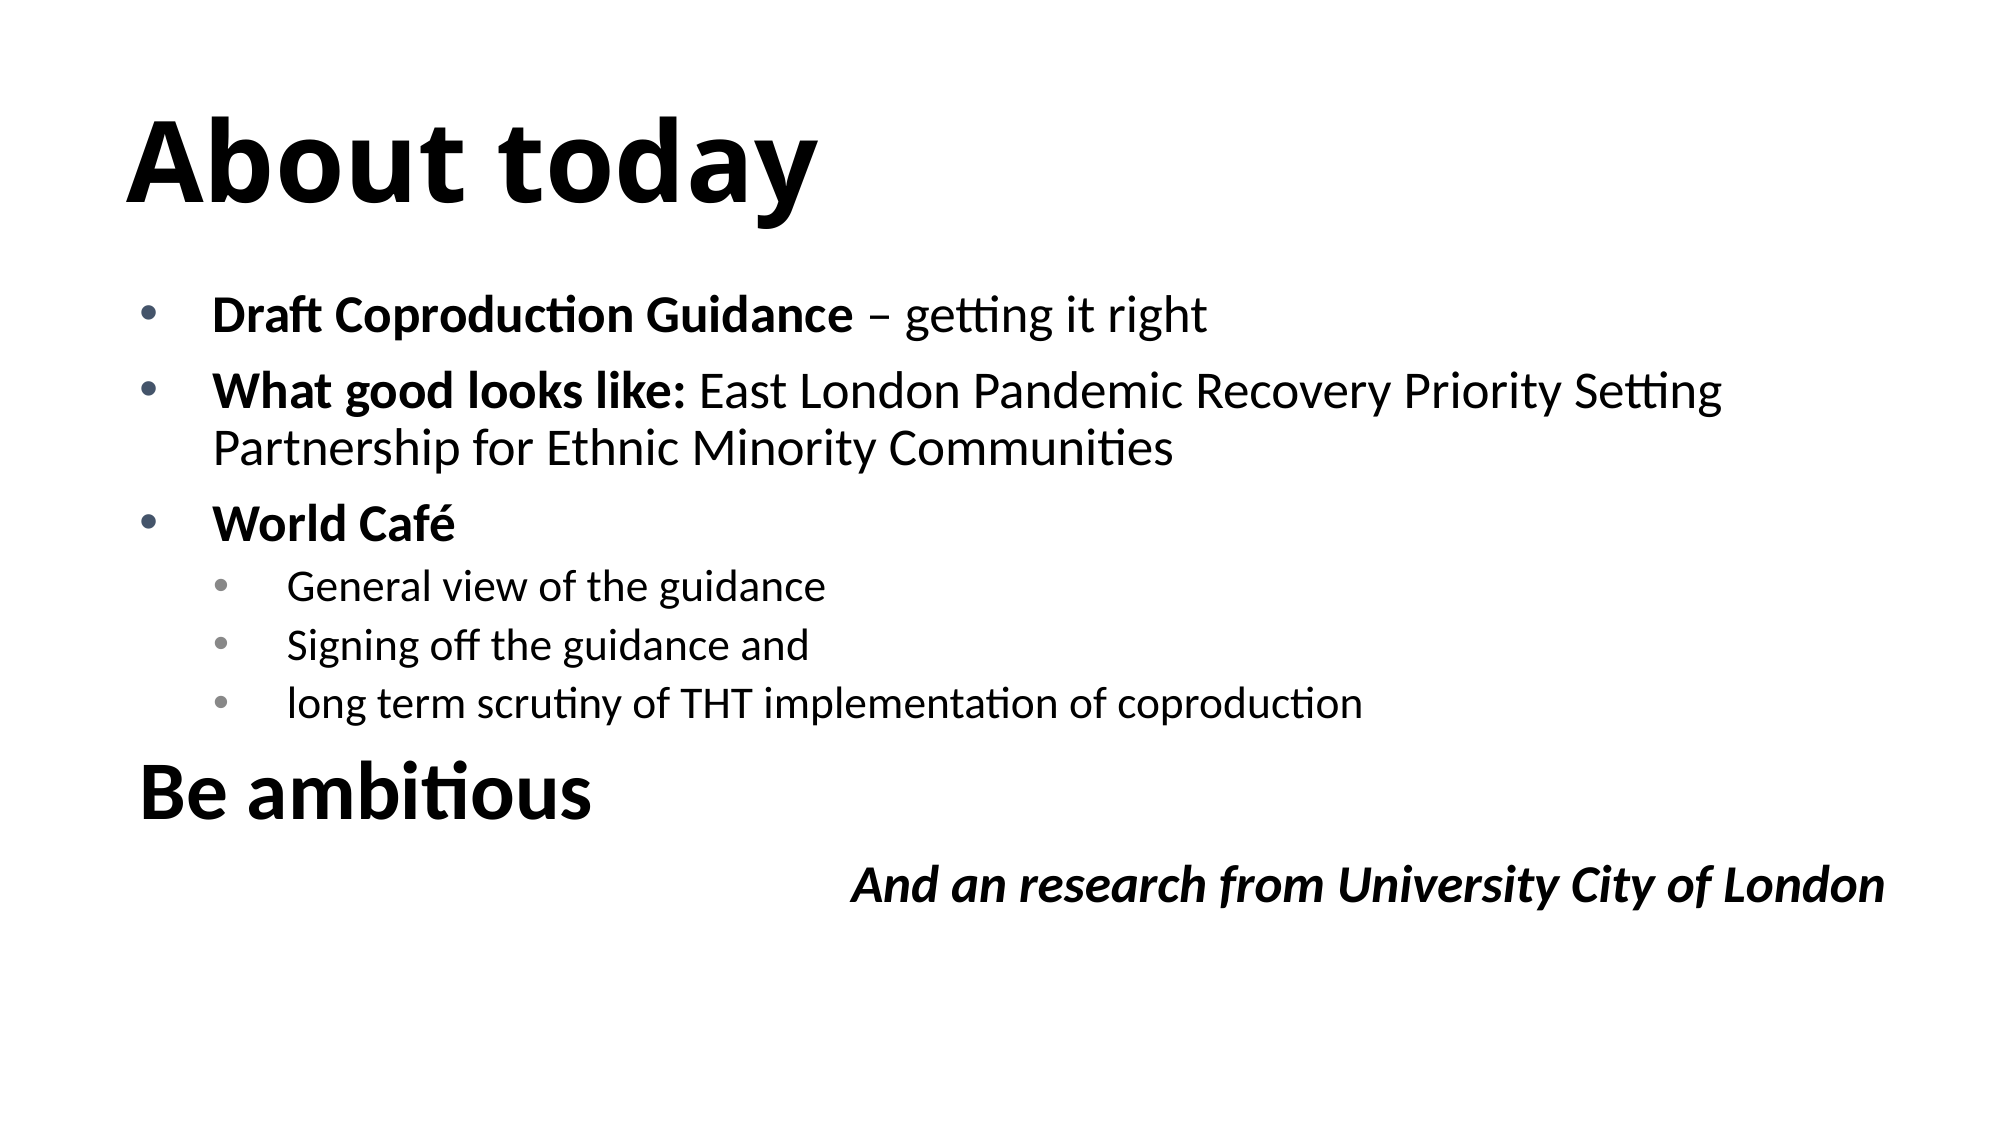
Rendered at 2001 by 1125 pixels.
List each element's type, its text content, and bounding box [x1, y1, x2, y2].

subtitle Draft Coproduction Guidance – getting it right What good looks like: East London Pandemic Recovery Priority Setting Partnership for Ethnic Minority Communities World Café General view of the guidance Signing off the guidance and long term scrutiny of THT implementation of coproduction Be ambitious And an research from University City of London [124, 279, 1902, 925]
title About today [111, 97, 1889, 339]
